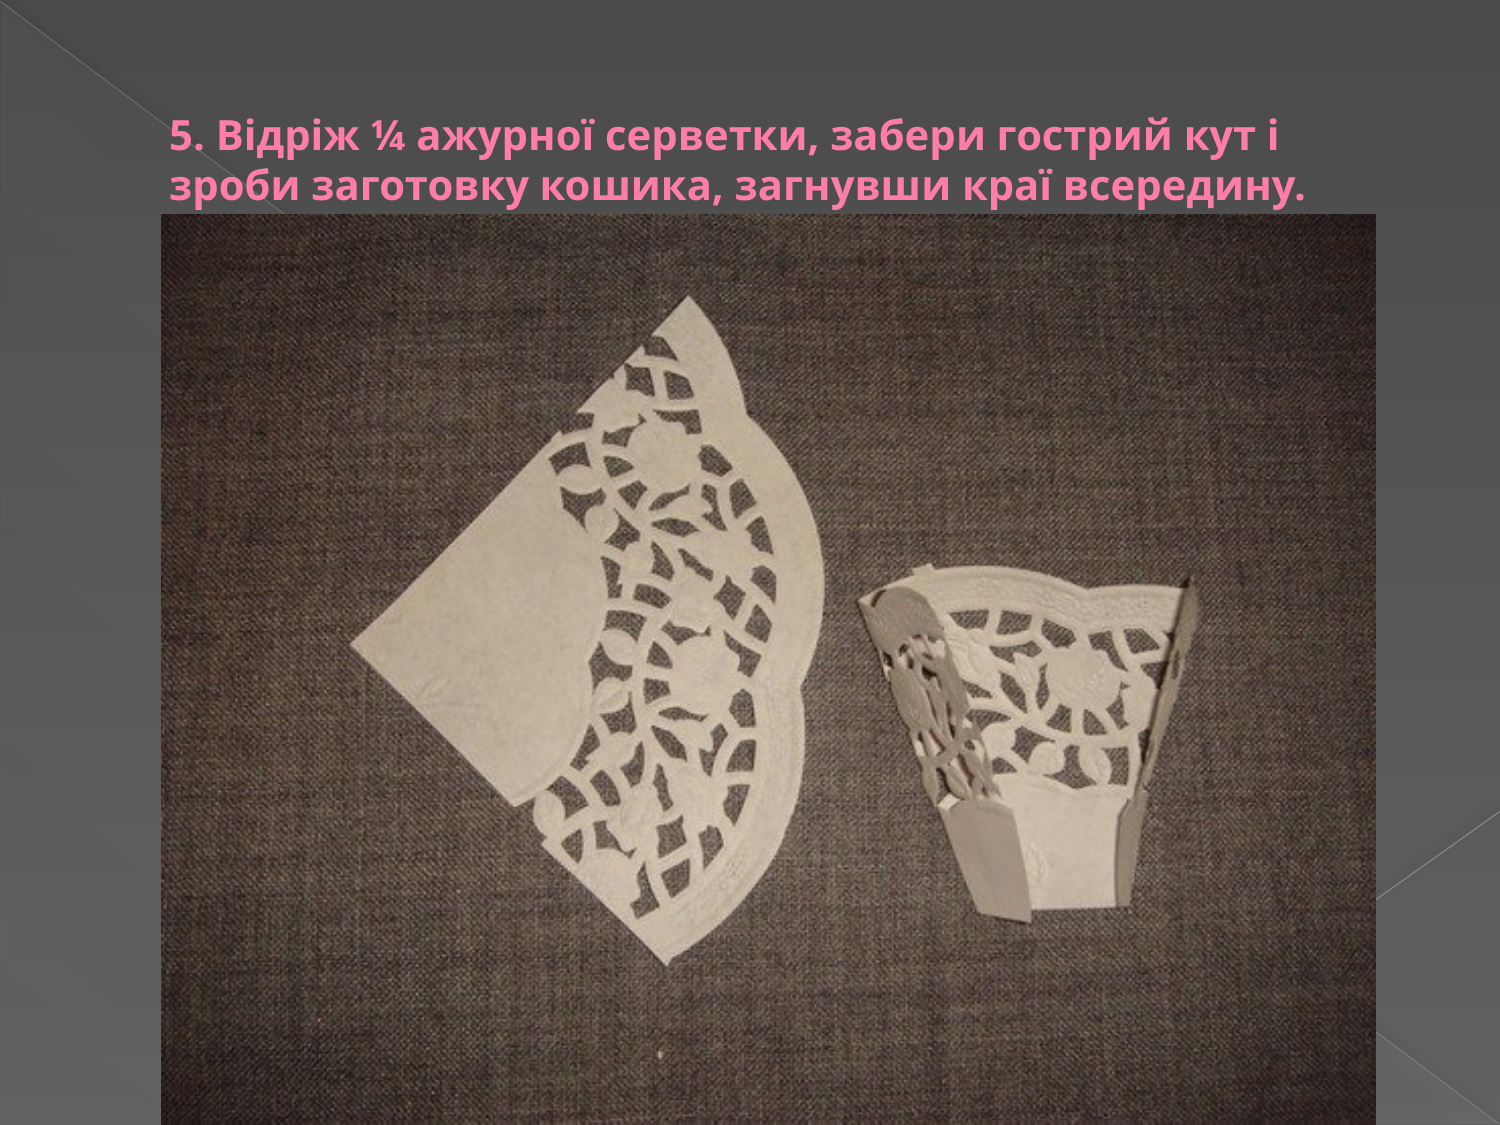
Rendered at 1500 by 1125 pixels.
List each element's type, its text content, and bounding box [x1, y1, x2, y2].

title 5. Відріж ¼ ажурної серветки, забери гострий кут і зроби заготовку кошика, загнувши краї всередину. [75, 43, 1425, 274]
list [161, 214, 1377, 1125]
